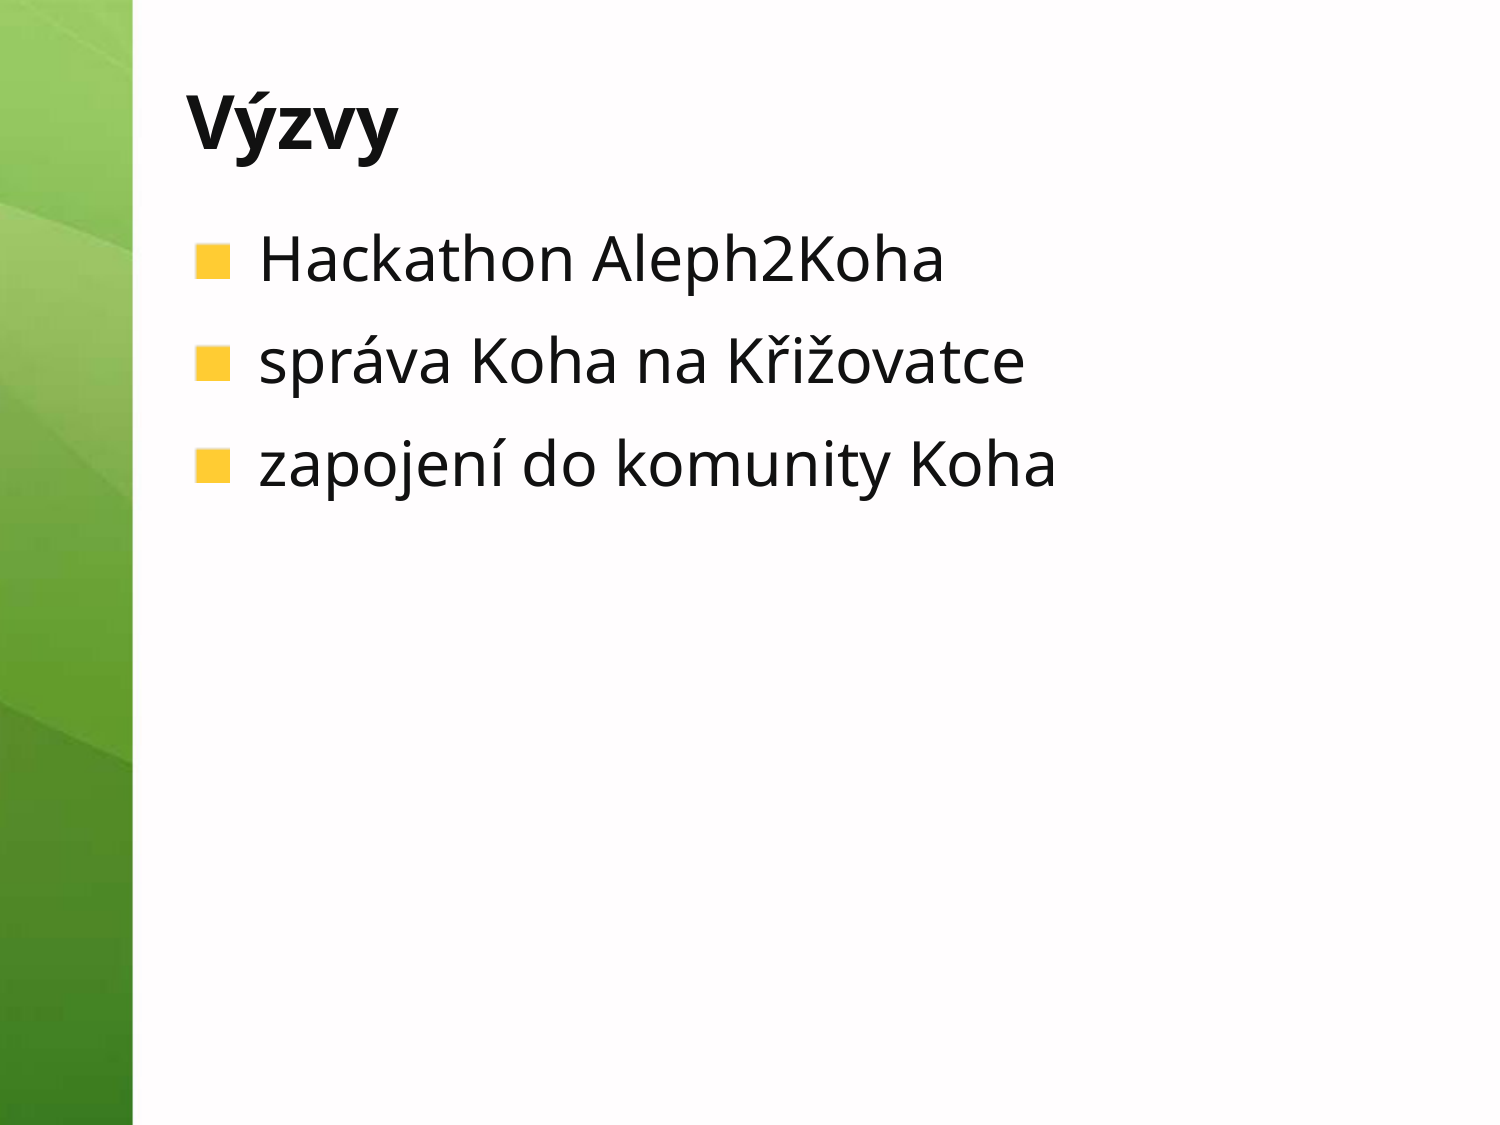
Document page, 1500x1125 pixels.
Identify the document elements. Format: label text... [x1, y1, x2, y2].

picture [0, 0, 1500, 1125]
list Hackathon Aleph2Koha správa Koha na Křižovatce zapojení do komunity Koha [171, 196, 1447, 1094]
title Výzvy [171, 77, 1447, 161]
